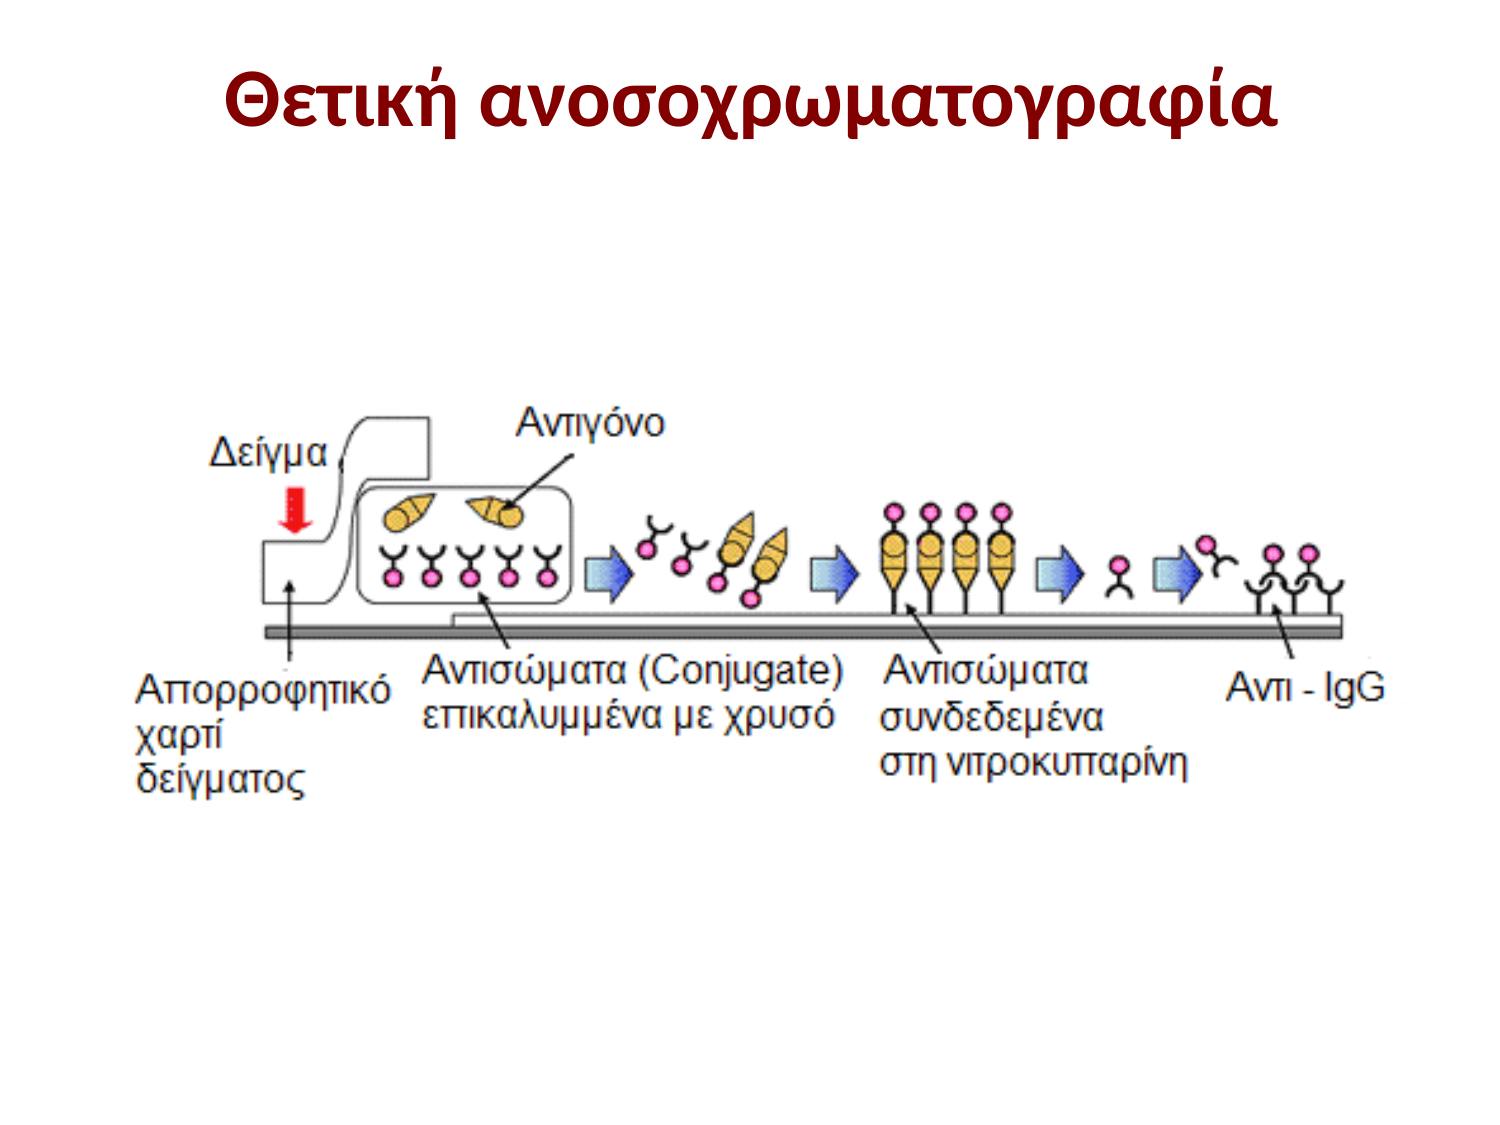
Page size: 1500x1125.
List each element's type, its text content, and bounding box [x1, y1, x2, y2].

title Θετική ανοσοχρωματογραφία [76, 19, 1427, 168]
picture [88, 385, 1408, 818]
